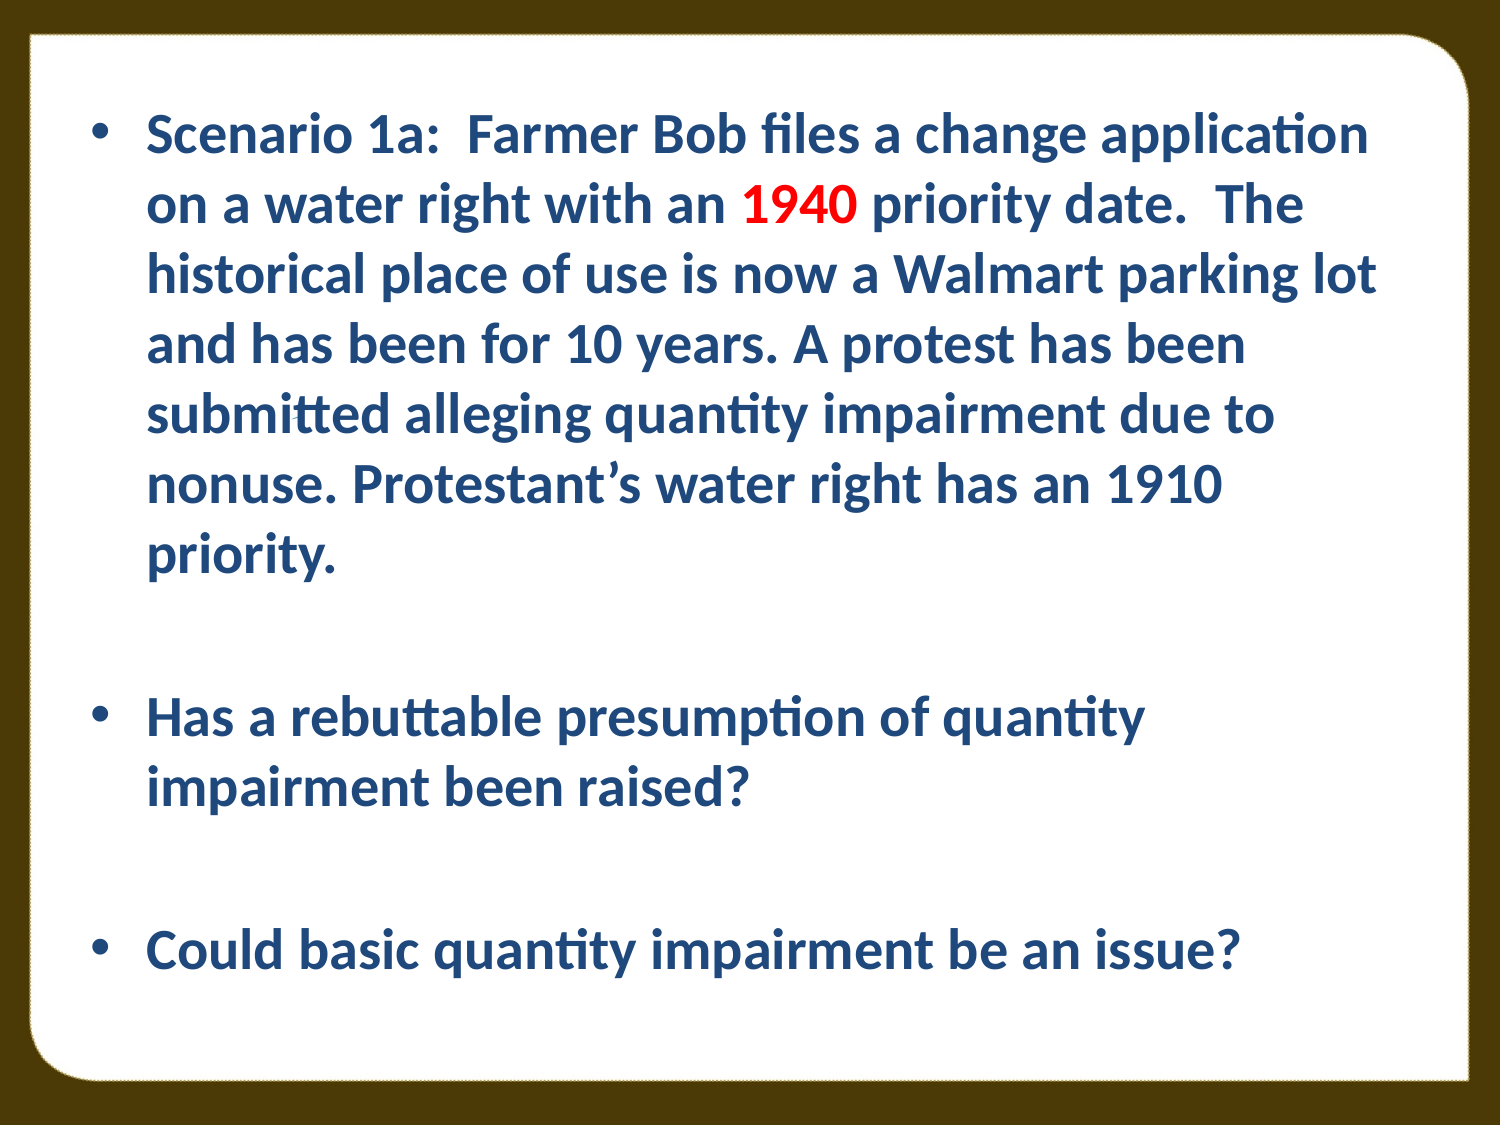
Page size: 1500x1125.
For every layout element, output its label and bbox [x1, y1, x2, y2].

text_box [0, 0, 1500, 1125]
